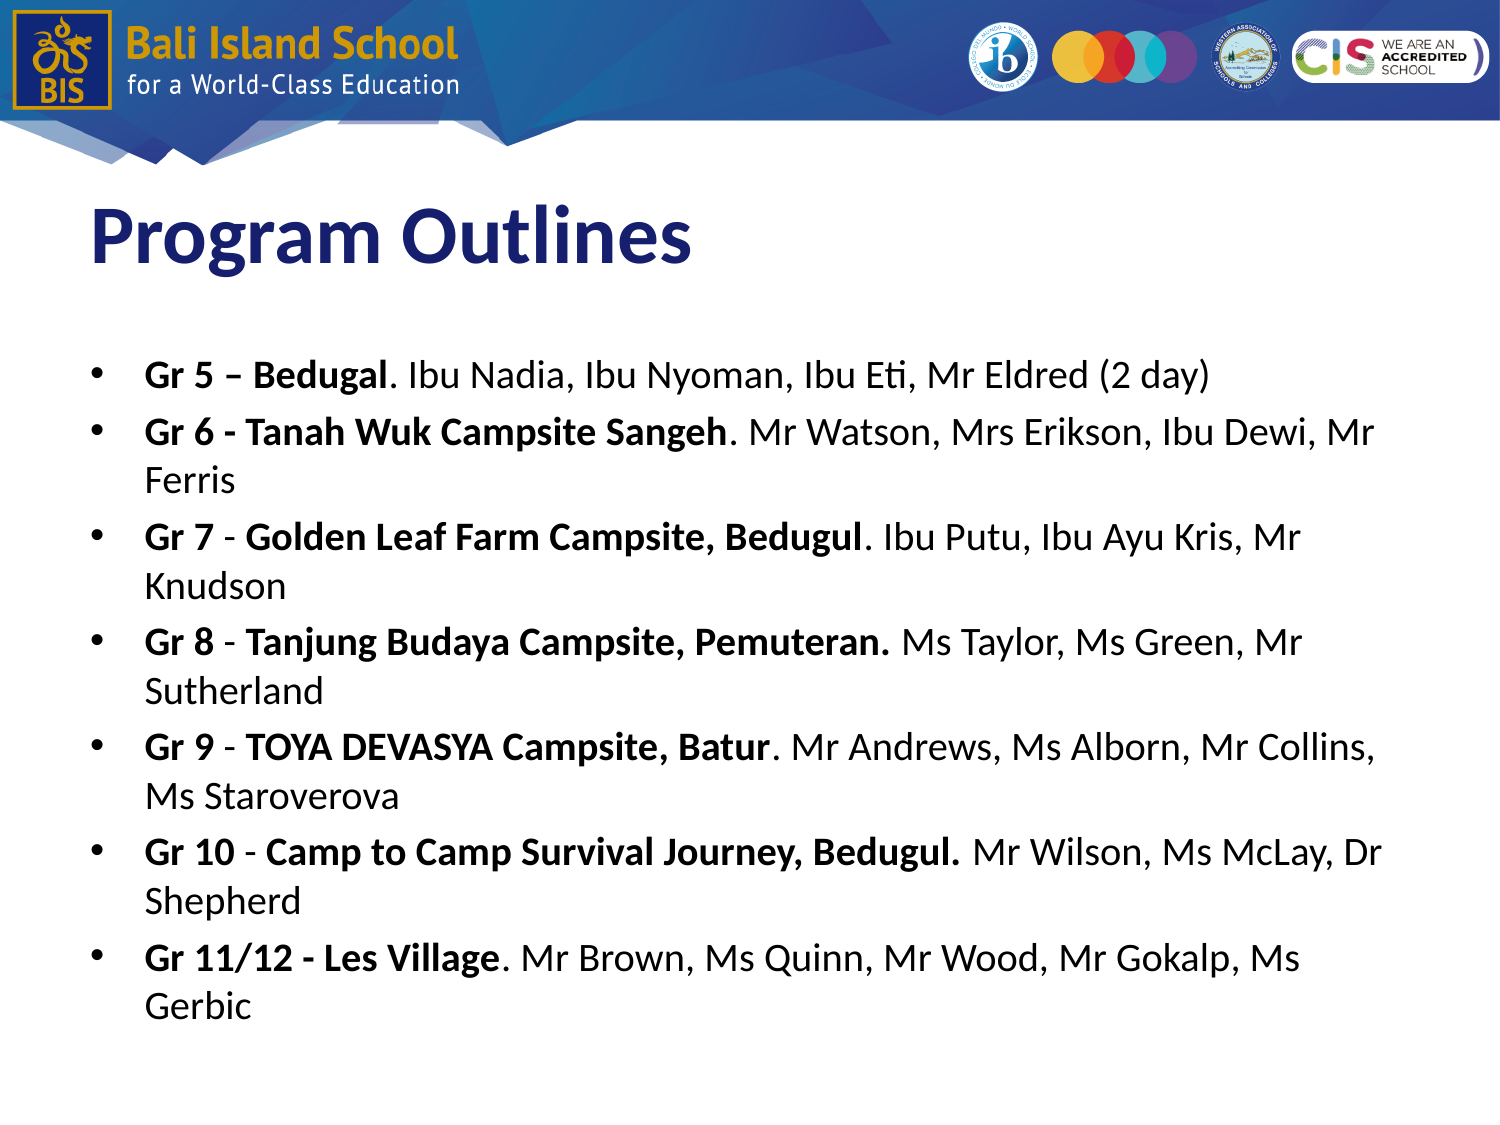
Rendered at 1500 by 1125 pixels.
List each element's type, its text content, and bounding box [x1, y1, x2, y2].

list Gr 5 – Bedugal. Ibu Nadia, Ibu Nyoman, Ibu Eti, Mr Eldred (2 day) Gr 6 - Tanah Wuk Campsite Sangeh. Mr Watson, Mrs Erikson, Ibu Dewi, Mr Ferris Gr 7 - Golden Leaf Farm Campsite, Bedugul. Ibu Putu, Ibu Ayu Kris, Mr Knudson Gr 8 - Tanjung Budaya Campsite, Pemuteran. Ms Taylor, Ms Green, Mr Sutherland Gr 9 - TOYA DEVASYA Campsite, Batur. Mr Andrews, Ms Alborn, Mr Collins, Ms Staroverova Gr 10 - Camp to Camp Survival Journey, Bedugul. Mr Wilson, Ms McLay, Dr Shepherd Gr 11/12 - Les Village. Mr Brown, Ms Quinn, Mr Wood, Mr Gokalp, Ms Gerbic [75, 340, 1425, 1038]
title Program Outlines [75, 135, 1425, 324]
picture [0, 0, 1500, 166]
